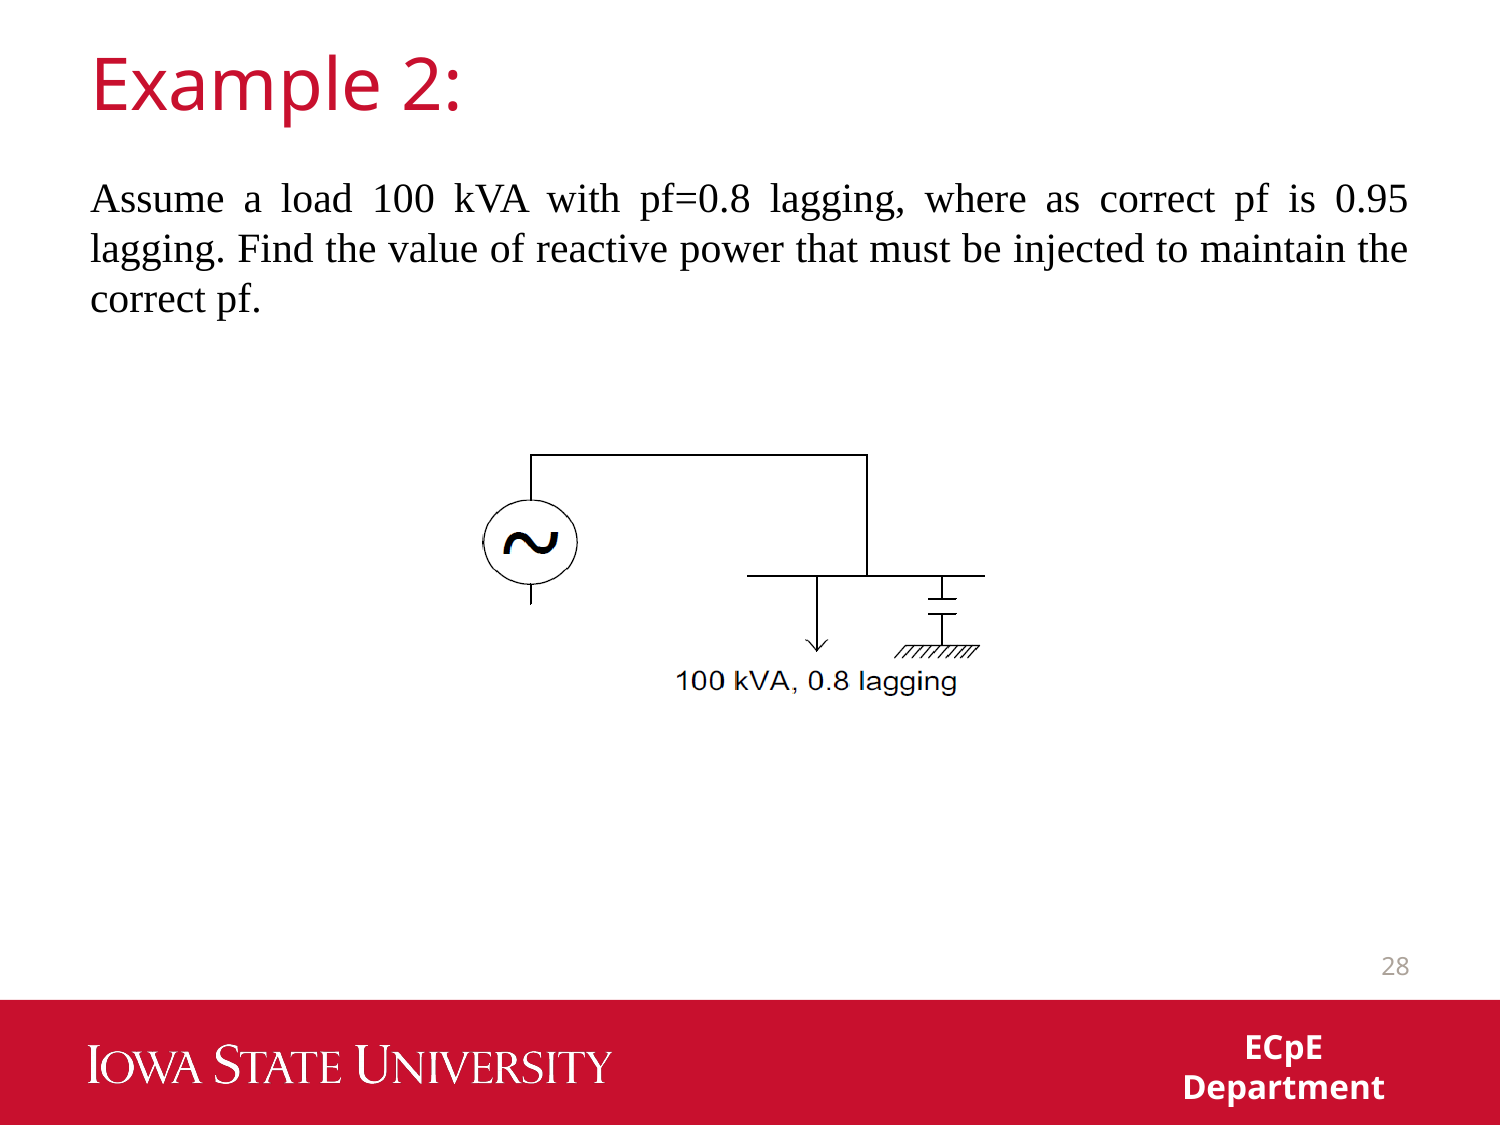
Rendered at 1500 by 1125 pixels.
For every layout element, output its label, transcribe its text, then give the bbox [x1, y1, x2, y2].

list Assume a load 100 kVA with pf=0.8 lagging, where as correct pf is 0.95 lagging. Find the value of reactive power that must be injected to maintain the correct pf. [74, 163, 1426, 318]
picture [427, 405, 1046, 734]
title Example 2: [74, 24, 1426, 137]
text_box ECpE Department [1142, 1035, 1425, 1096]
picture [87, 1044, 613, 1088]
slide_number 28 [1074, 937, 1425, 998]
